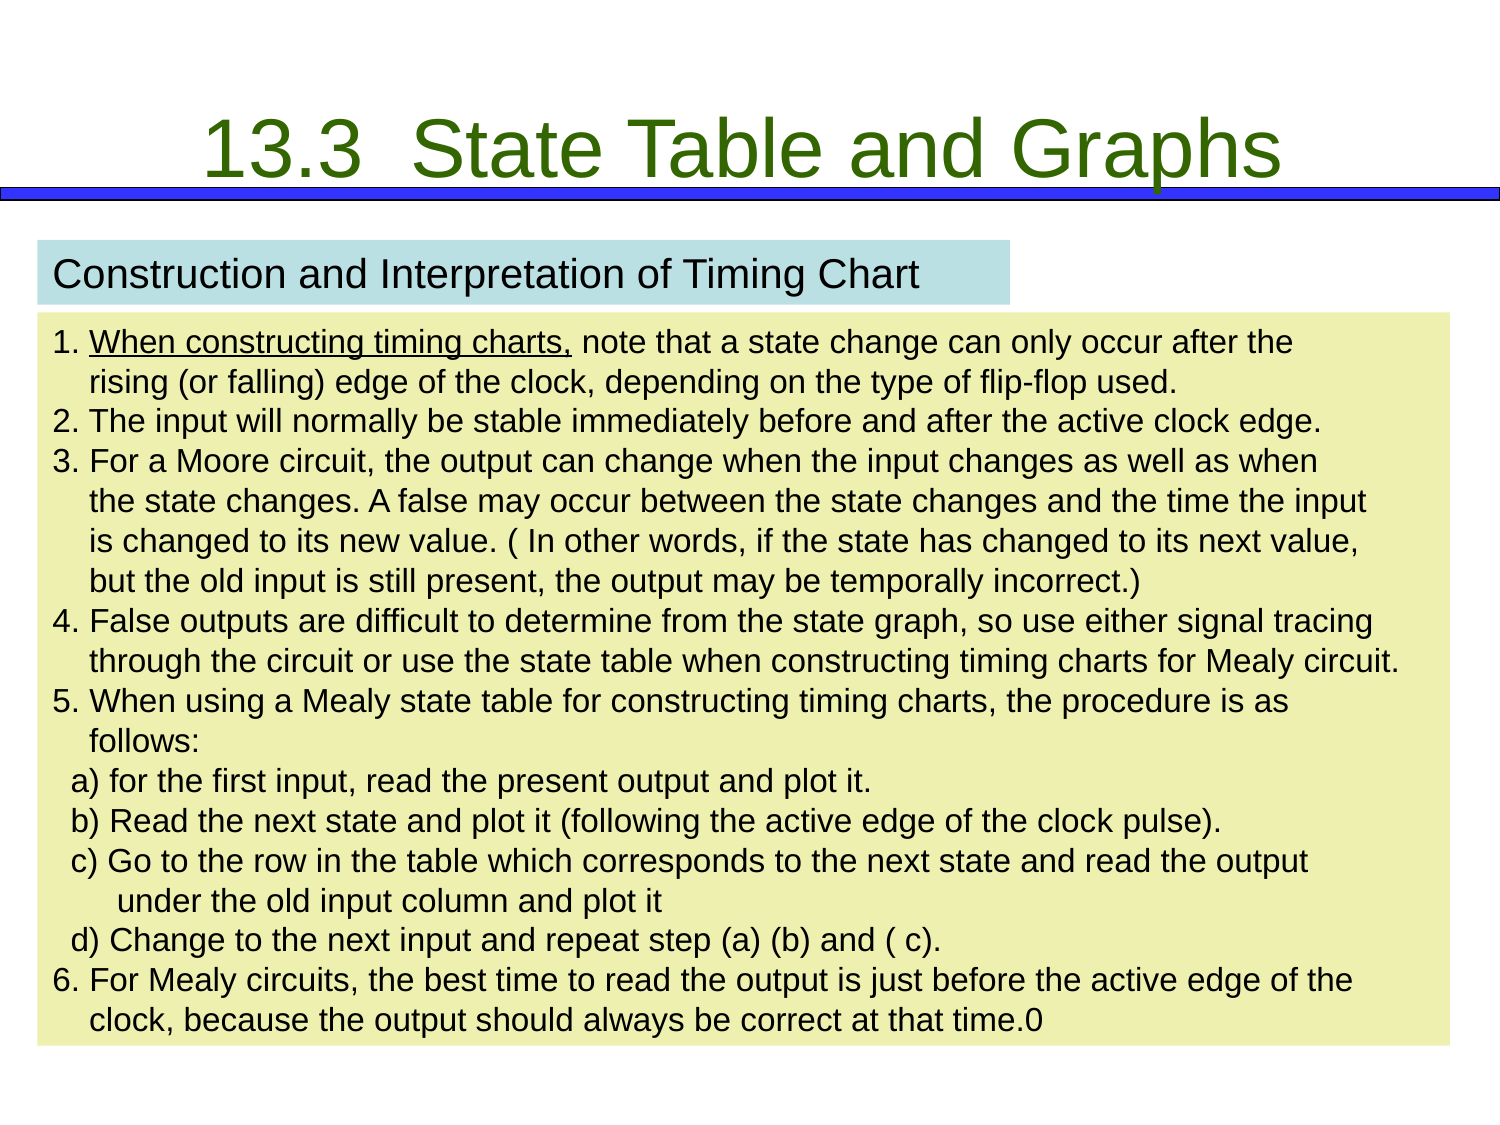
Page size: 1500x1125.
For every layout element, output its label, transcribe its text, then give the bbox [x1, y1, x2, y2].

text_box Construction and Interpretation of Timing Chart [37, 239, 1010, 305]
title 13.3 State Table and Graphs [62, 50, 1424, 238]
text_box 1. When constructing timing charts, note that a state change can only occur after the rising (or falling) edge of the clock, depending on the type of flip-flop used. 2. The input will normally be stable immediately before and after the active clock edge. 3. For a Moore circuit, the output can change when the input changes as well as when the state changes. A false may occur between the state changes and the time the input is changed to its new value. ( In other words, if the state has changed to its next value, but the old input is still present, the output may be temporally incorrect.) 4. False outputs are difficult to determine from the state graph, so use either signal tracing through the circuit or use the state table when constructing timing charts for Mealy circuit. 5. When using a Mealy state table for constructing timing charts, the procedure is as follows: a) for the first input, read the present output and plot it. b) Read the next state and plot it (following the active edge of the clock pulse). c) Go to the row in the table which corresponds to the next state and read the output under the old input column and plot it d) Change to the next input and repeat step (a) (b) and ( c). 6. For Mealy circuits, the best time to read the output is just before the active edge of the clock, because the output should always be correct at that time.0 [37, 312, 1450, 1046]
